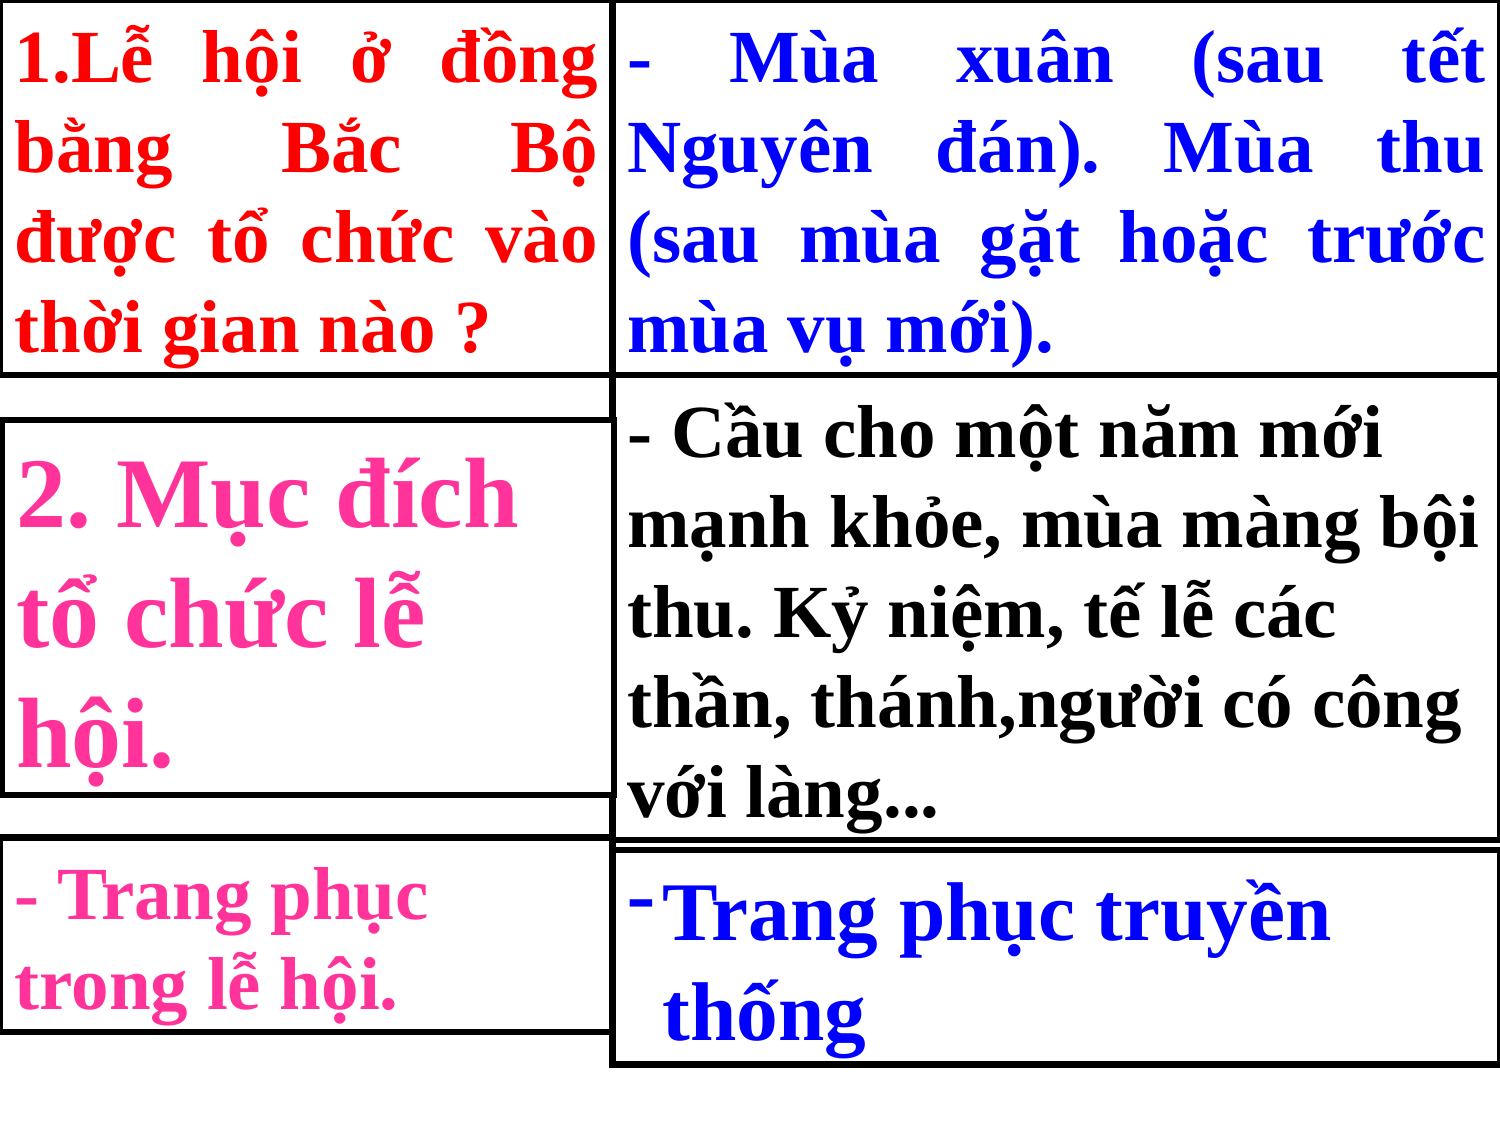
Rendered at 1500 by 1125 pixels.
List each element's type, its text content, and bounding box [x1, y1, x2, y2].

text_box - Trang phục trong lễ hội. [0, 837, 613, 1033]
text_box 2. Mục đích tổ chức lễ hội. [1, 420, 614, 795]
text_box 1.Lễ hội ở đồng bằng Bắc Bộ được tổ chức vào thời gian nào ? [0, 0, 613, 375]
text_box - Cầu cho một năm mới mạnh khỏe, mùa màng bội thu. Kỷ niệm, tế lễ các thần, thánh,người có công với làng... [612, 374, 1500, 840]
text_box - Mùa xuân (sau tết Nguyên đán). Mùa thu (sau mùa gặt hoặc trước mùa vụ mới). [613, 0, 1500, 374]
text_box Trang phục truyền thống [612, 849, 1500, 1065]
